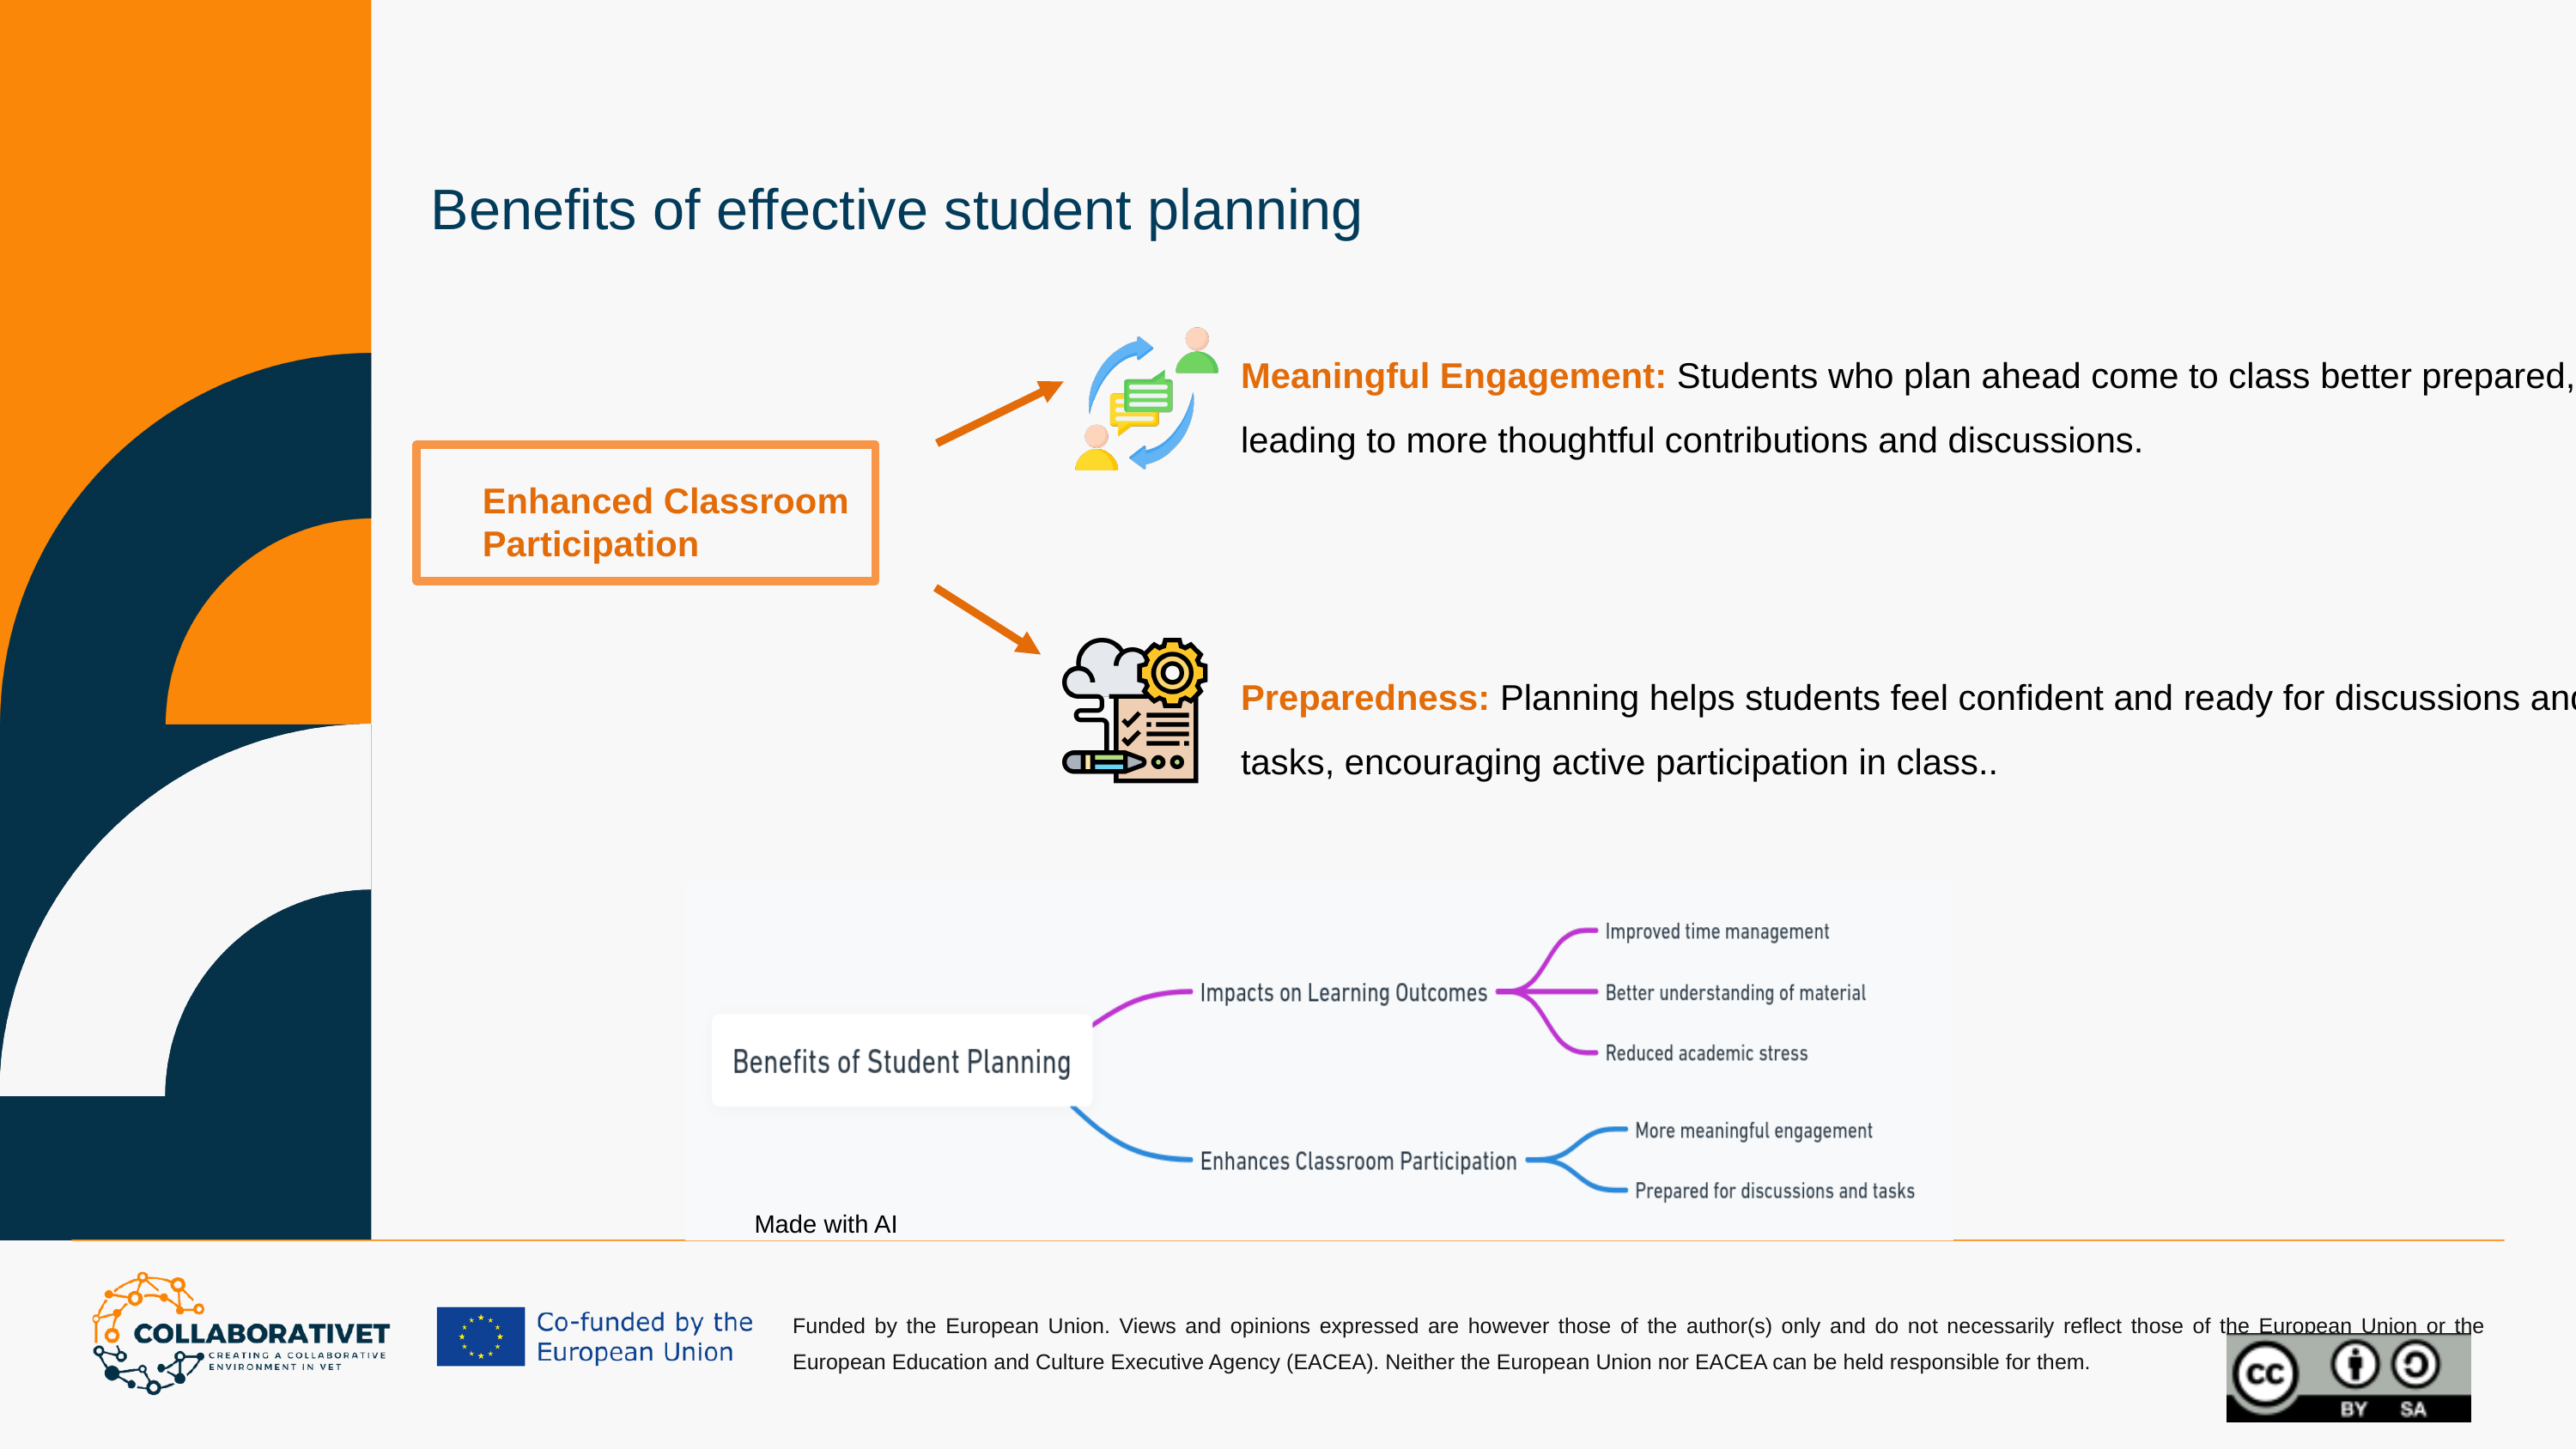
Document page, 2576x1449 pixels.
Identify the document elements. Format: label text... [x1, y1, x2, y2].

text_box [935, 587, 1042, 655]
text_box [416, 444, 876, 581]
text_box [416, 1287, 782, 1386]
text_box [936, 381, 1065, 444]
text_box [78, 1241, 408, 1449]
picture [2227, 1333, 2471, 1422]
text_box Enhanced Classroom Participation [469, 471, 865, 571]
picture [1060, 635, 1210, 785]
text_box [0, 353, 372, 724]
text_box Funded by the European Union. Views and opinions expressed are however those of the author(s) only and do not necessarily reflect those of the European Union or the European Education and Culture Executive Agency (EACEA). Neither the European Union nor EACEA can be held responsible for them. [793, 1301, 2489, 1373]
text_box [0, 1096, 372, 1240]
picture [684, 881, 1954, 1240]
text_box [0, 724, 372, 1096]
text_box Meaningful Engagement: Students who plan ahead come to class better prepared, leading to more thoughtful contributions and discussions. Preparedness: Planning helps students feel confident and ready for discussions and tasks, encouraging active participation in class.. [1228, 324, 2576, 789]
picture [1072, 324, 1221, 473]
text_box [78, 1179, 408, 1240]
text_box [0, 0, 372, 353]
text_box Benefits of effective student planning [430, 108, 2300, 241]
